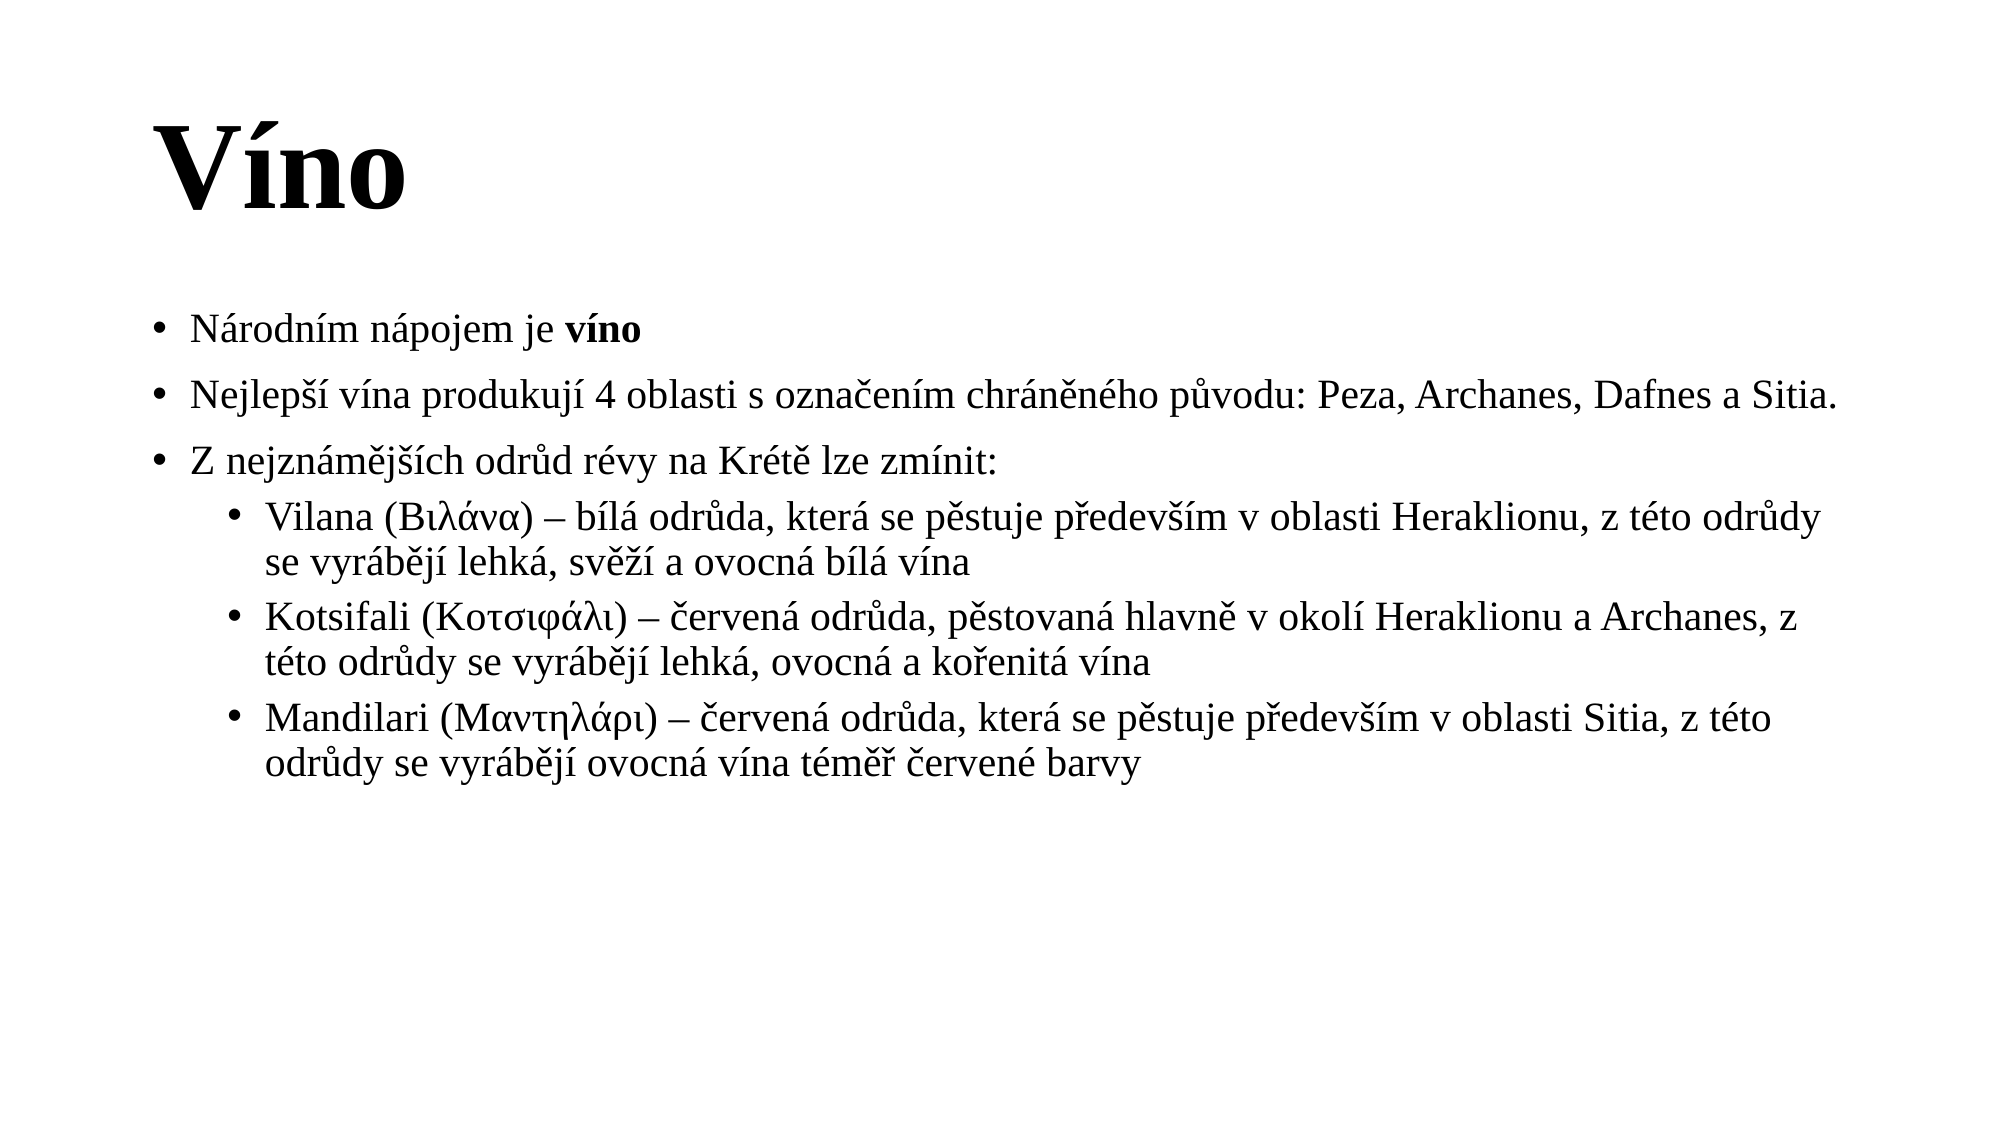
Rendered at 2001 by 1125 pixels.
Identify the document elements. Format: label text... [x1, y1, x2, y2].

list Národním nápojem je víno Nejlepší vína produkují 4 oblasti s označením chráněného původu: Peza, Archanes, Dafnes a Sitia. Z nejznámějších odrůd révy na Krétě lze zmínit: Vilana (Βιλάνα) – bílá odrůda, která se pěstuje především v oblasti Heraklionu, z této odrůdy se vyrábějí lehká, svěží a ovocná bílá vína Kotsifali (Κοτσιφάλι) – červená odrůda, pěstovaná hlavně v okolí Heraklionu a Archanes, z této odrůdy se vyrábějí lehká, ovocná a kořenitá vína Mandilari (Μαντηλάρι) – červená odrůda, která se pěstuje především v oblasti Sitia, z této odrůdy se vyrábějí ovocná vína téměř červené barvy [137, 299, 1863, 1014]
title Víno [137, 59, 1863, 278]
